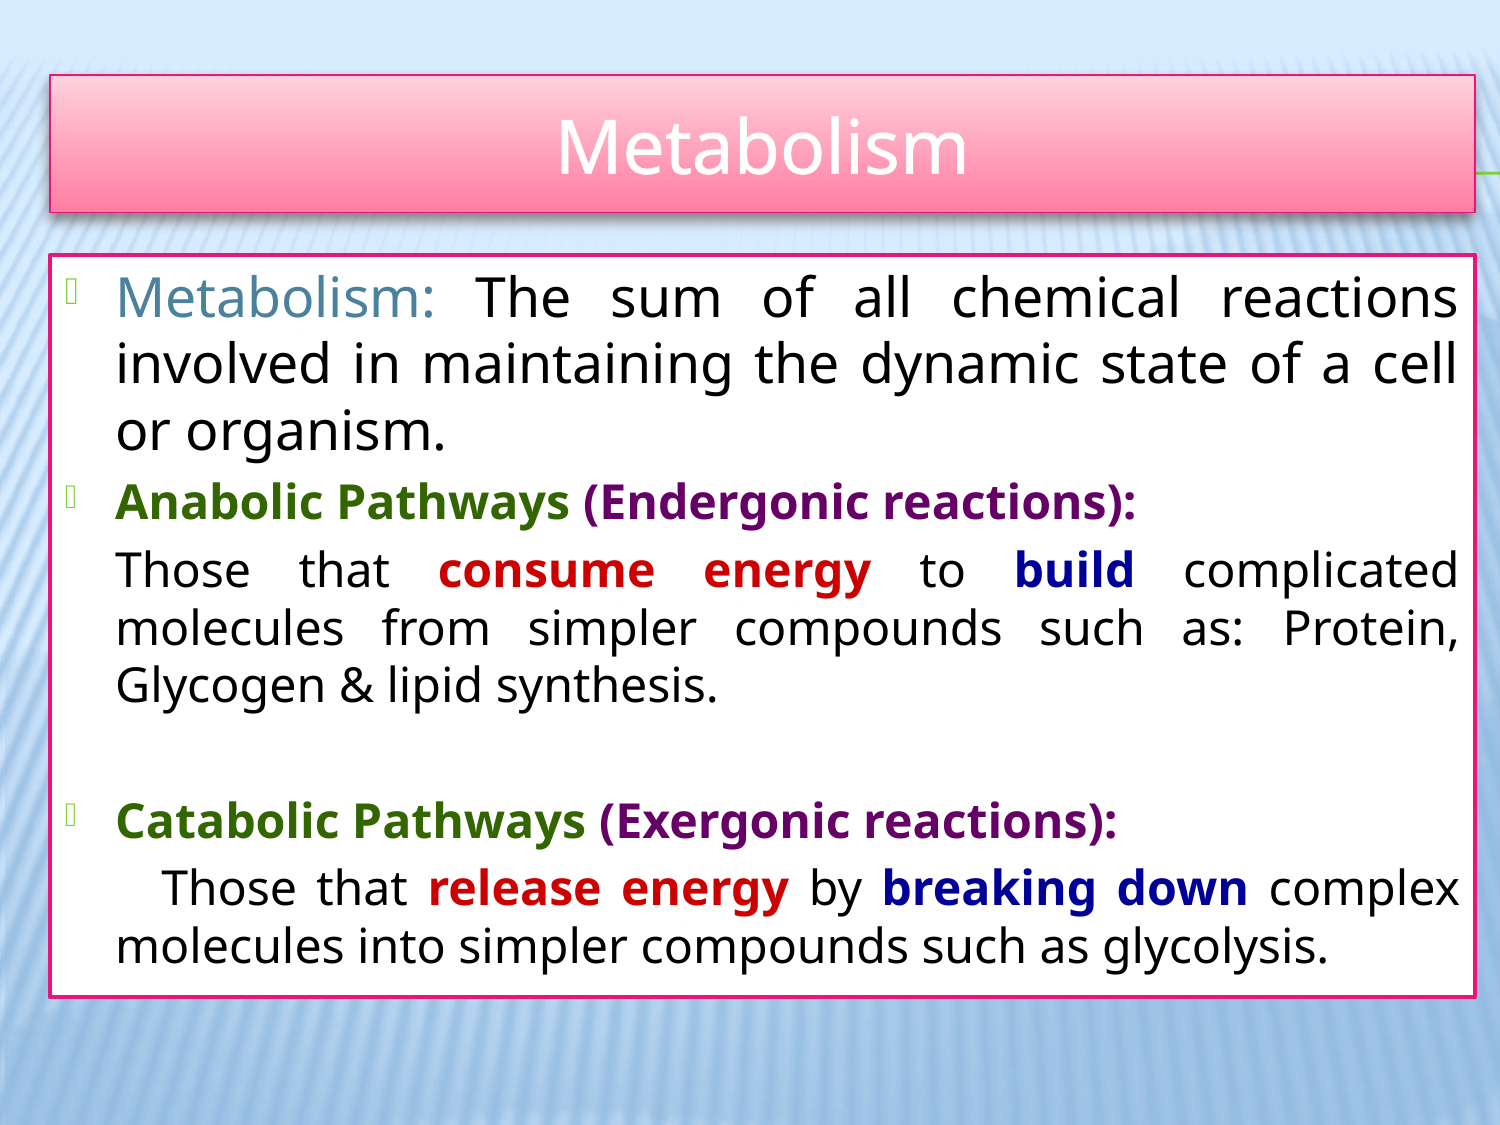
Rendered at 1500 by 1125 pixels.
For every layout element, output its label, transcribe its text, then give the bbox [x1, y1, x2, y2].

title Metabolism [49, 74, 1476, 213]
list Metabolism: The sum of all chemical reactions involved in maintaining the dynamic state of a cell or organism. Anabolic Pathways (Endergonic reactions): Those that consume energy to build complicated molecules from simpler compounds such as: Protein, Glycogen & lipid synthesis. Catabolic Pathways (Exergonic reactions): Those that release energy by breaking down complex molecules into simpler compounds such as glycolysis. [48, 253, 1477, 999]
